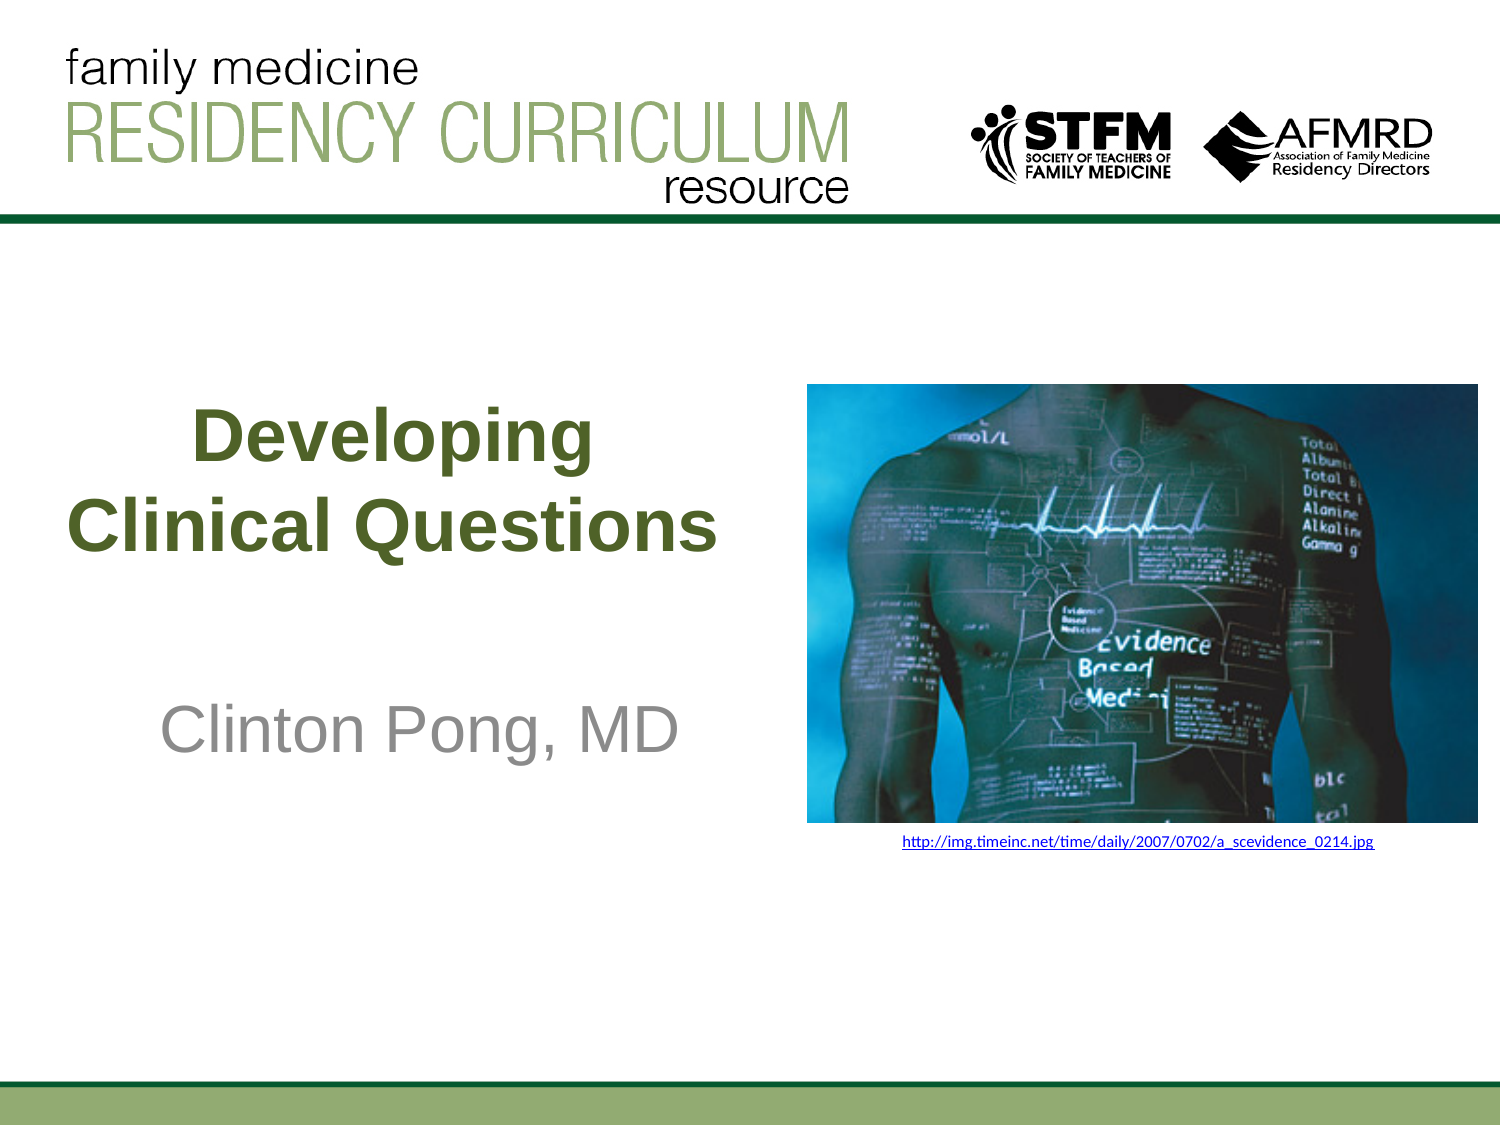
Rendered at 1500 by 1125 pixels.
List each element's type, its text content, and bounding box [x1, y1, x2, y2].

subtitle Clinton Pong, MD [41, 678, 800, 966]
picture [0, 0, 1500, 1125]
title Developing Clinical Questions [41, 355, 746, 597]
text_box http://img.timeinc.net/time/daily/2007/0702/a_scevidence_0214.jpg [799, 823, 1478, 858]
